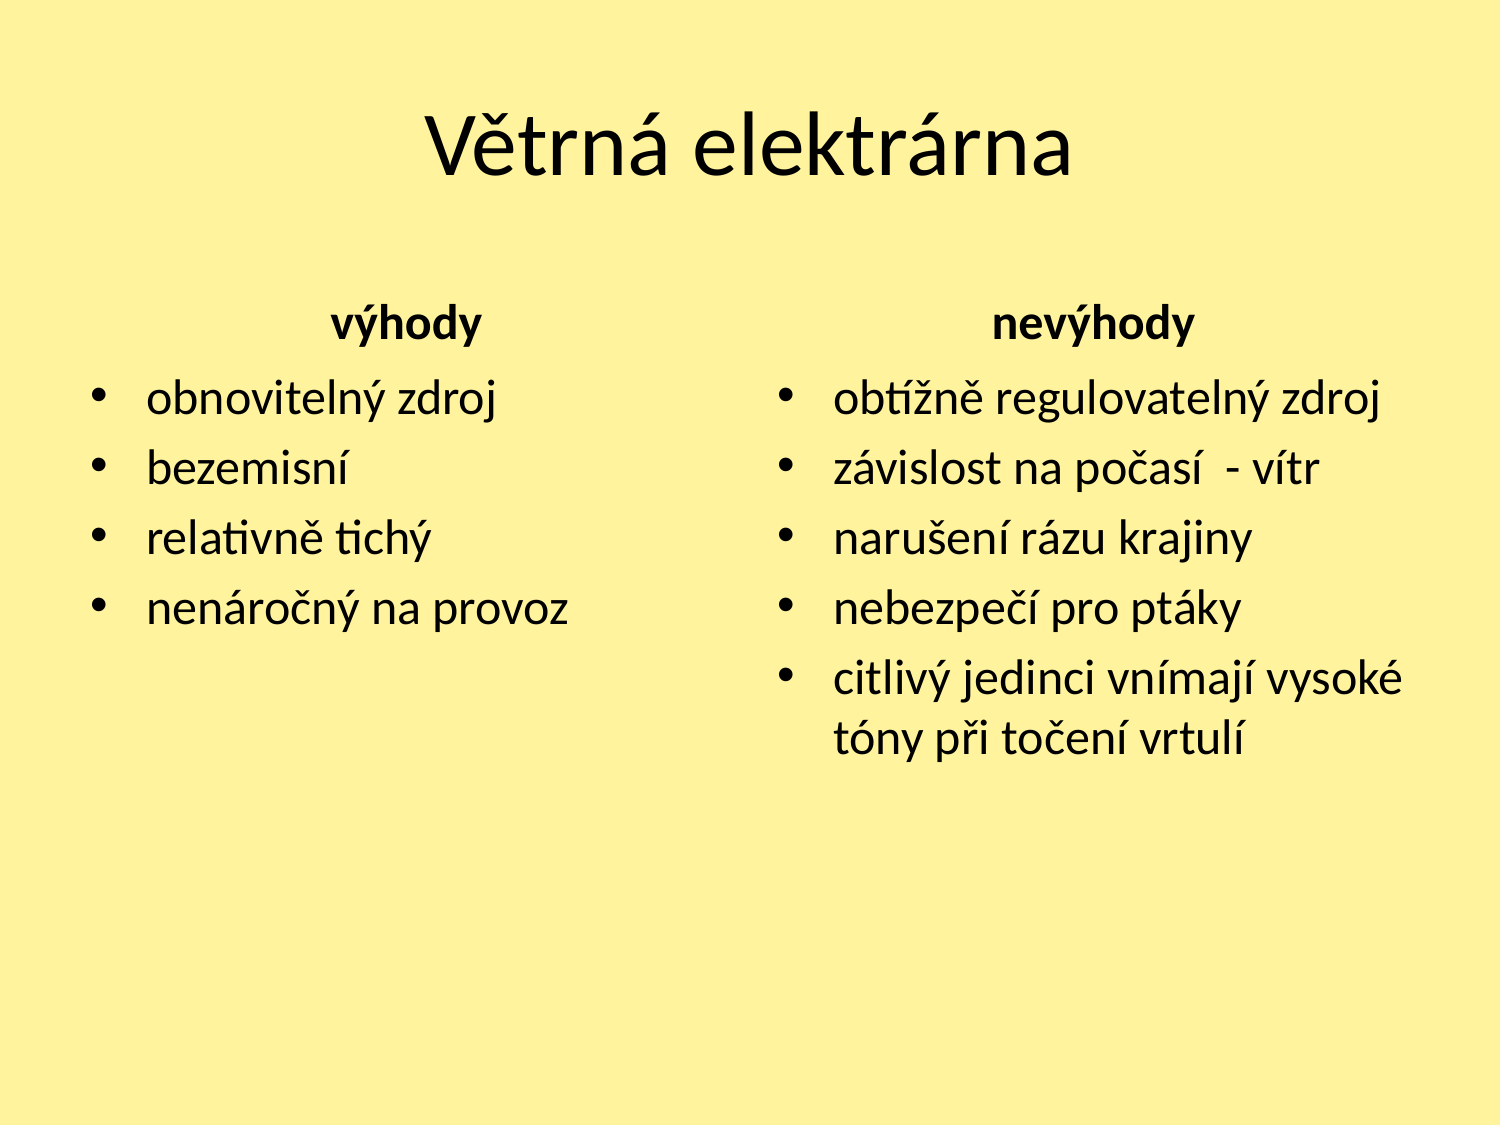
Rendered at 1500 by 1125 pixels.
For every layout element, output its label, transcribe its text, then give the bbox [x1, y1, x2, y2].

title Větrná elektrárna [75, 45, 1425, 233]
list obnovitelný zdroj bezemisní relativně tichý nenáročný na provoz [75, 356, 738, 1005]
list nevýhody [761, 251, 1425, 356]
list výhody [75, 251, 738, 356]
list obtížně regulovatelný zdroj závislost na počasí - vítr narušení rázu krajiny nebezpečí pro ptáky citlivý jedinci vnímají vysoké tóny při točení vrtulí [761, 356, 1425, 1005]
